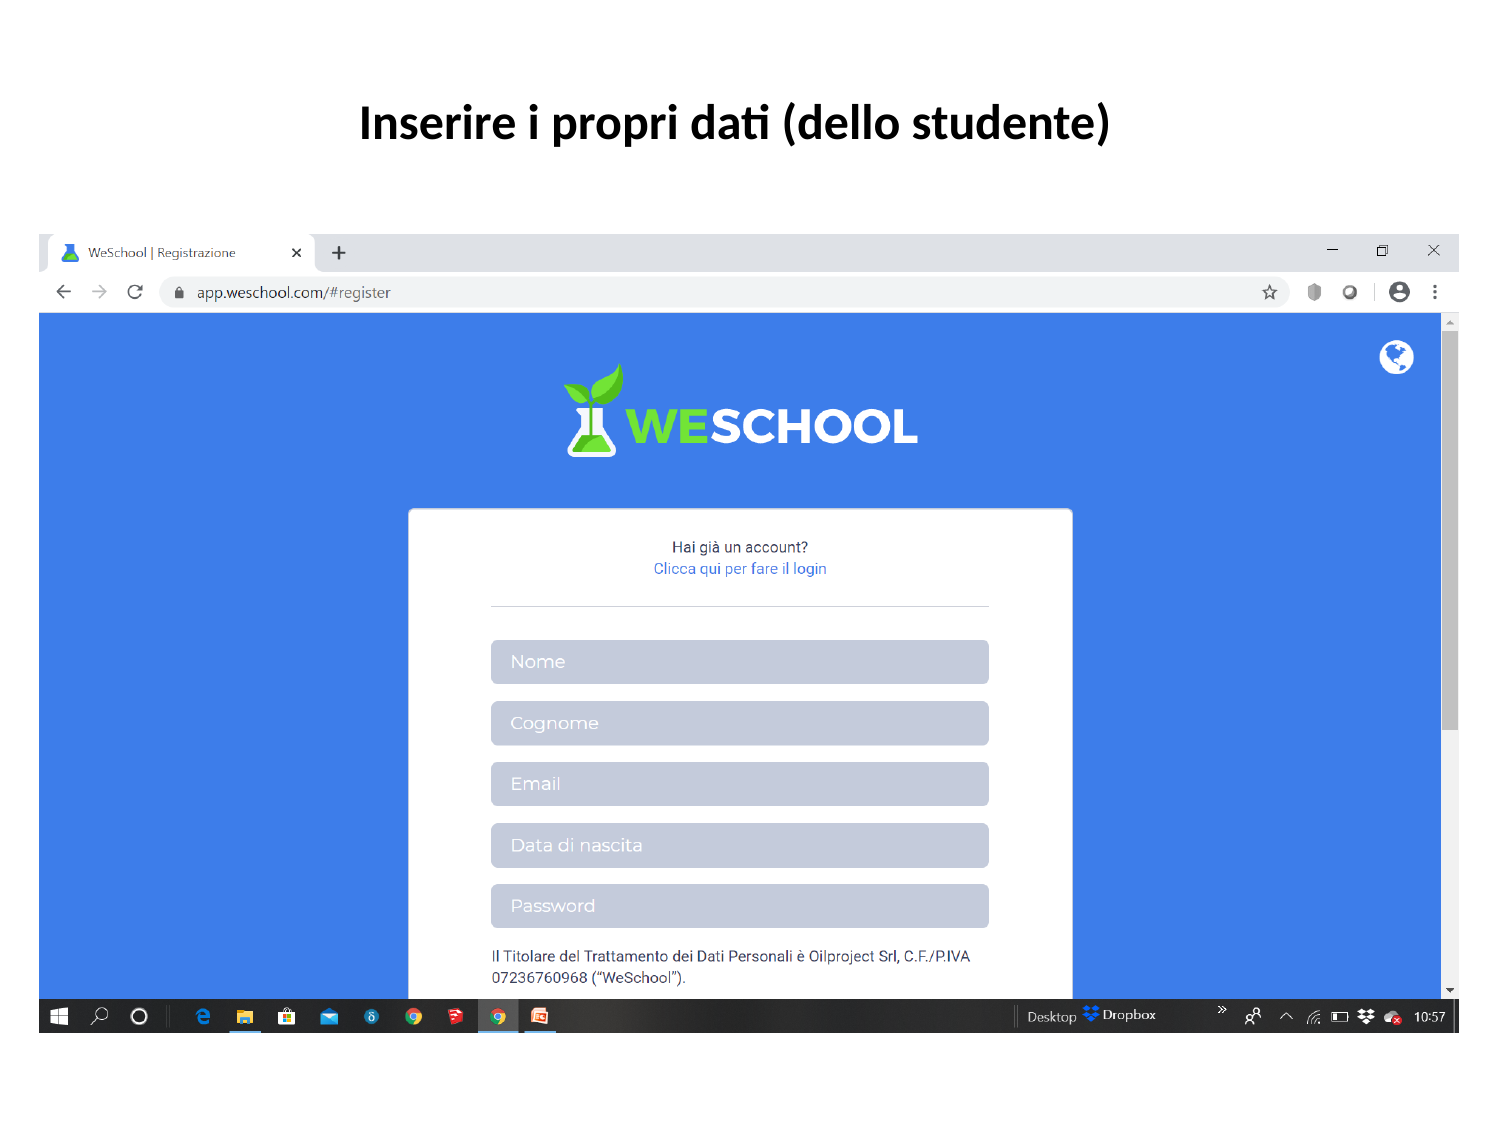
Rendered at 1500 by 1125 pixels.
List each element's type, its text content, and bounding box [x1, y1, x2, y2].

picture [38, 234, 1459, 1033]
text_box Inserire i propri dati (dello studente) [344, 81, 1127, 157]
